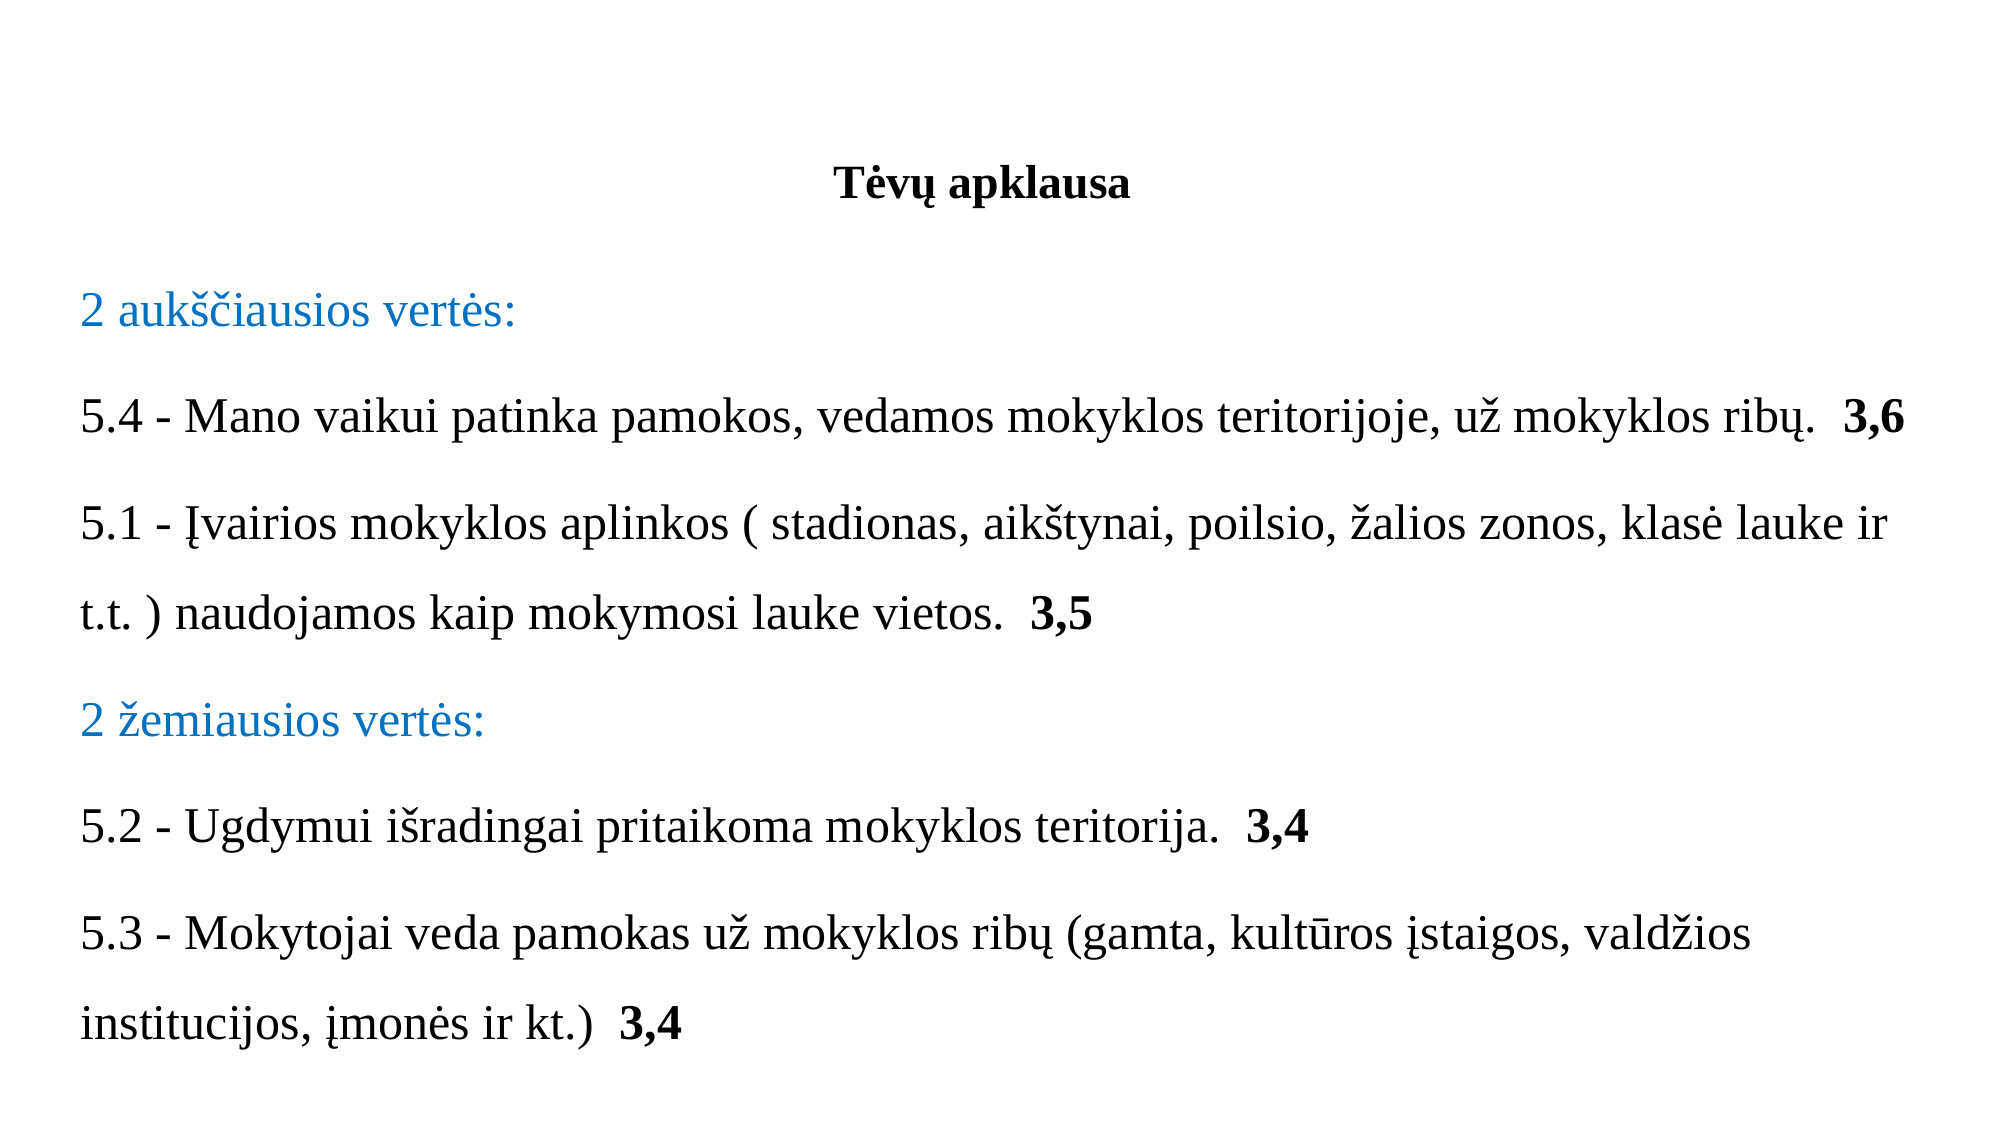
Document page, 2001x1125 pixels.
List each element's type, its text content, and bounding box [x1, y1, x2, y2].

title Tėvų apklausa [120, 67, 1846, 216]
list 2 aukščiausios vertės: 5.4 - Mano vaikui patinka pamokos, vedamos mokyklos teritorijoje, už mokyklos ribų. 3,6 5.1 - Įvairios mokyklos aplinkos ( stadionas, aikštynai, poilsio, žalios zonos, klasė lauke ir t.t. ) naudojamos kaip mokymosi lauke vietos. 3,5 2 žemiausios vertės: 5.2 - Ugdymui išradingai pritaikoma mokyklos teritorija. 3,4 5.3 - Mokytojai veda pamokas už mokyklos ribų (gamta, kultūros įstaigos, valdžios institucijos, įmonės ir kt.) 3,4 [65, 238, 1964, 1058]
